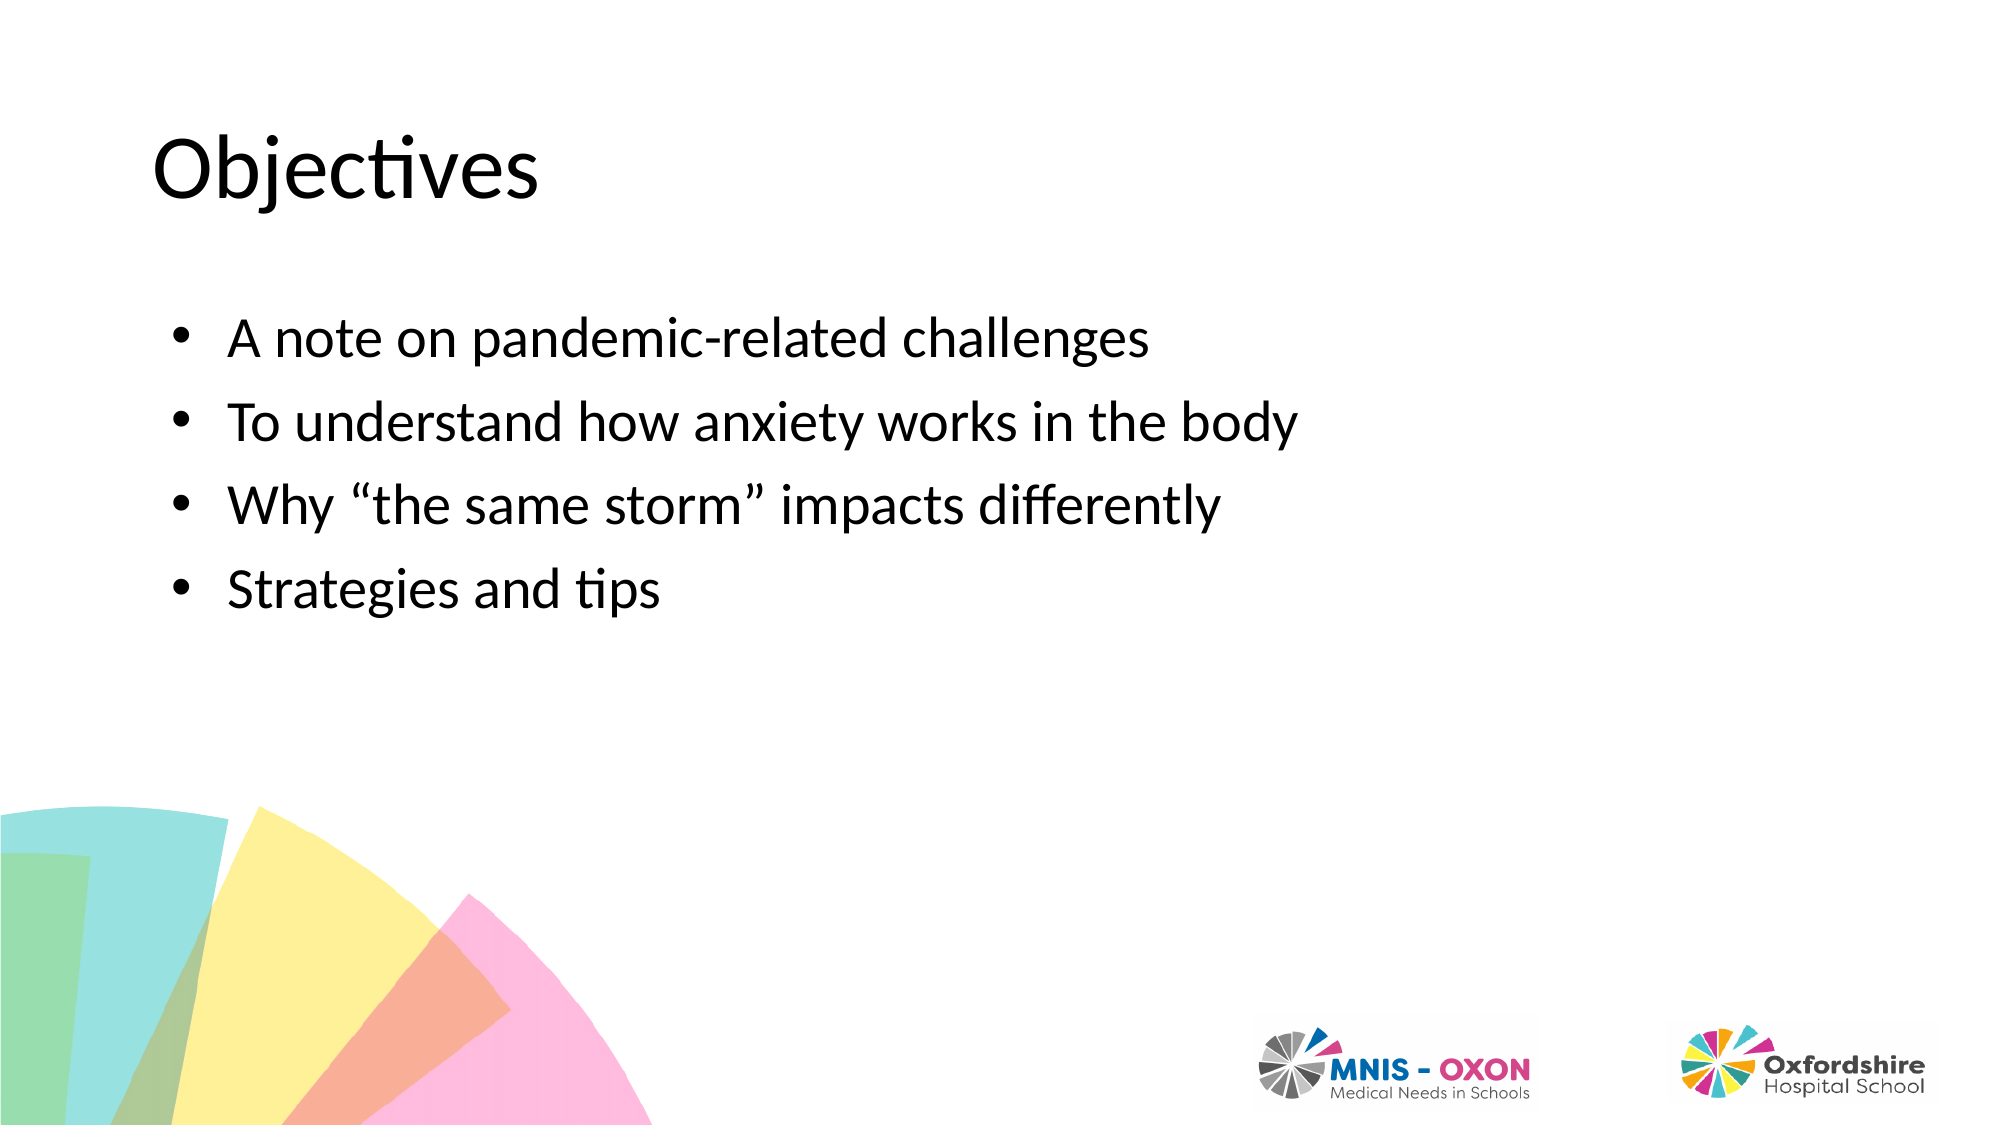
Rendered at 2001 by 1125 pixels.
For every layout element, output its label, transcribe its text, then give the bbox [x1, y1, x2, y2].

picture [0, 798, 659, 1125]
title Objectives [137, 59, 1863, 278]
picture [1254, 1014, 1540, 1112]
picture [1666, 1020, 1938, 1103]
list A note on pandemic-related challenges To understand how anxiety works in the body Why “the same storm” impacts differently Strategies and tips [137, 299, 1863, 1014]
